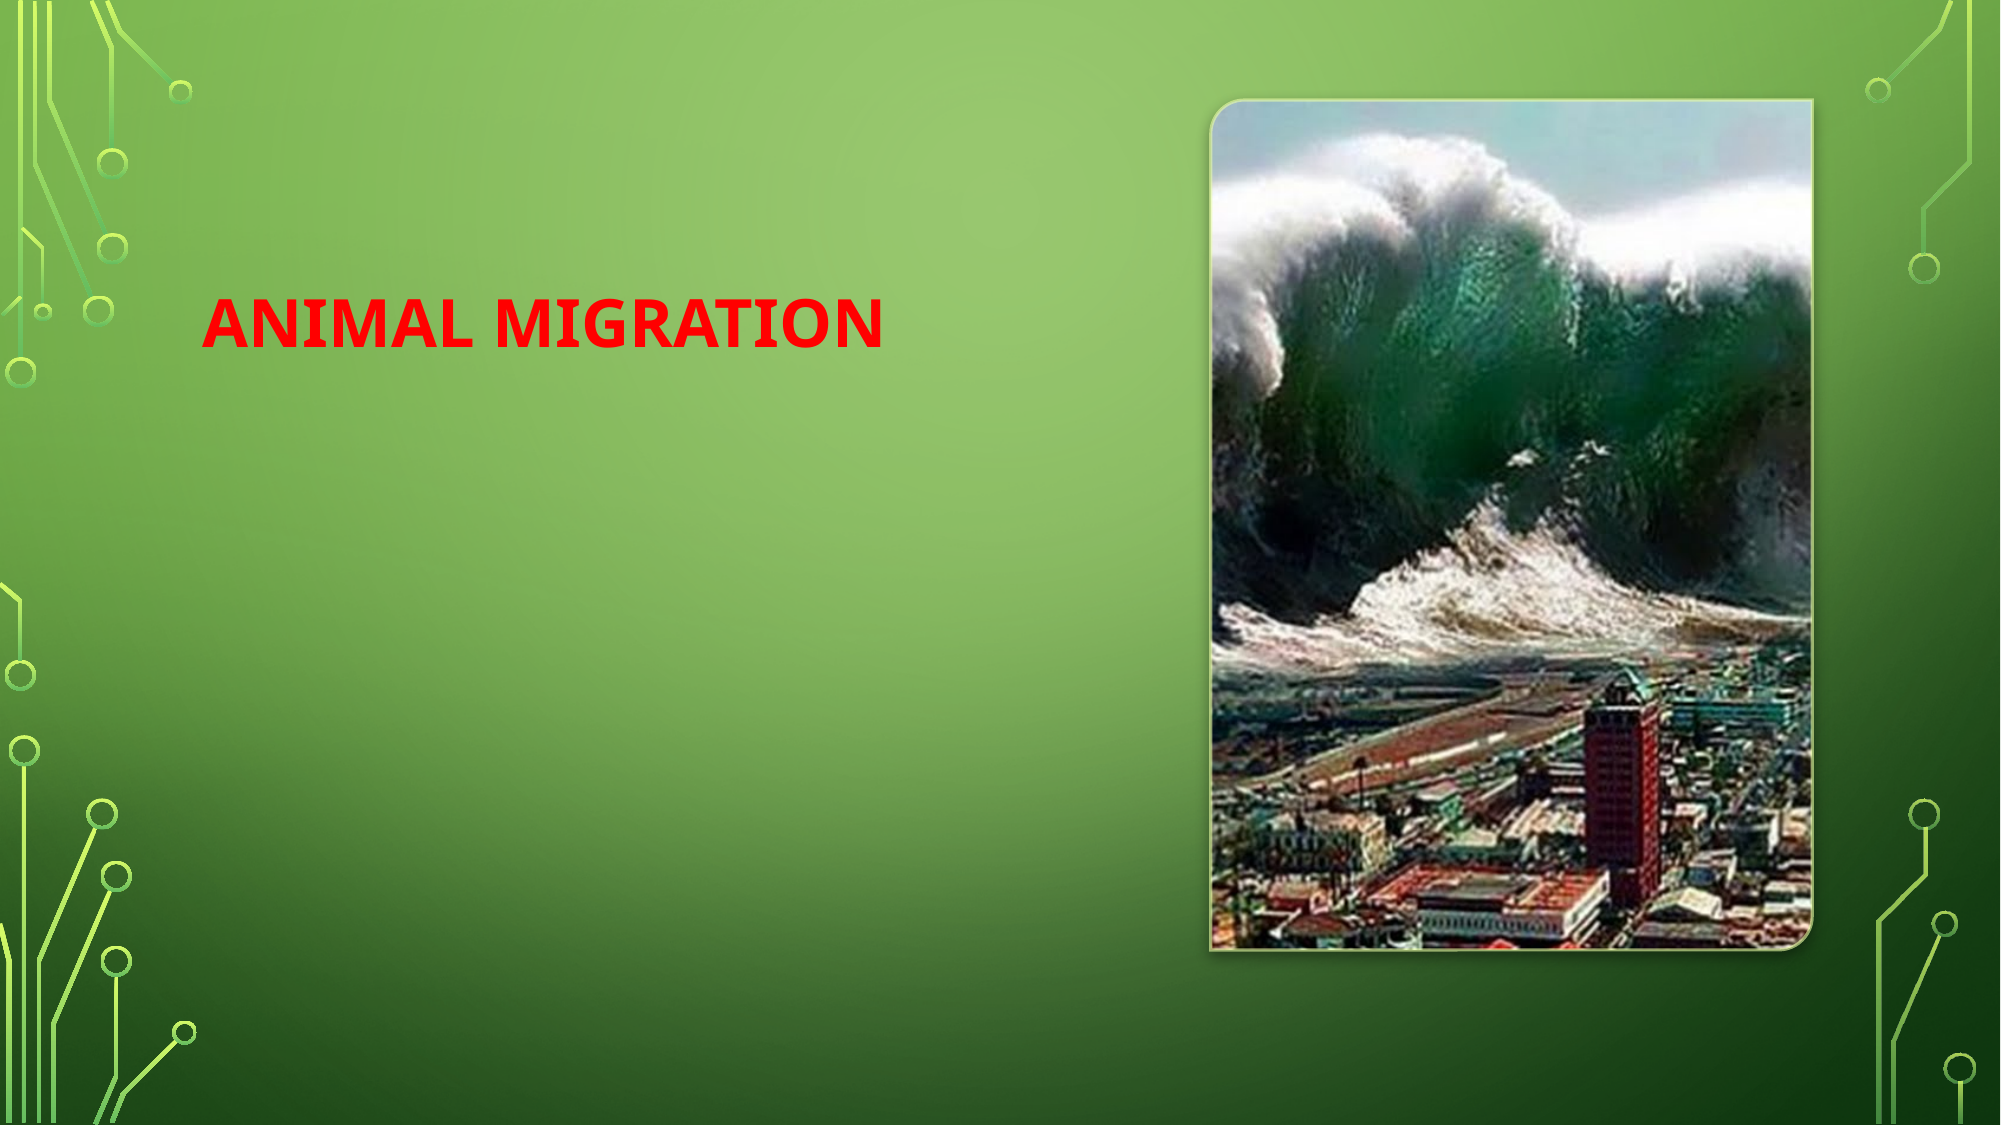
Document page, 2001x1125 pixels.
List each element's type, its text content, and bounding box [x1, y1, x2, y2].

picture [1210, 99, 1813, 951]
title ANIMAL MIGRATION [187, 99, 1161, 369]
